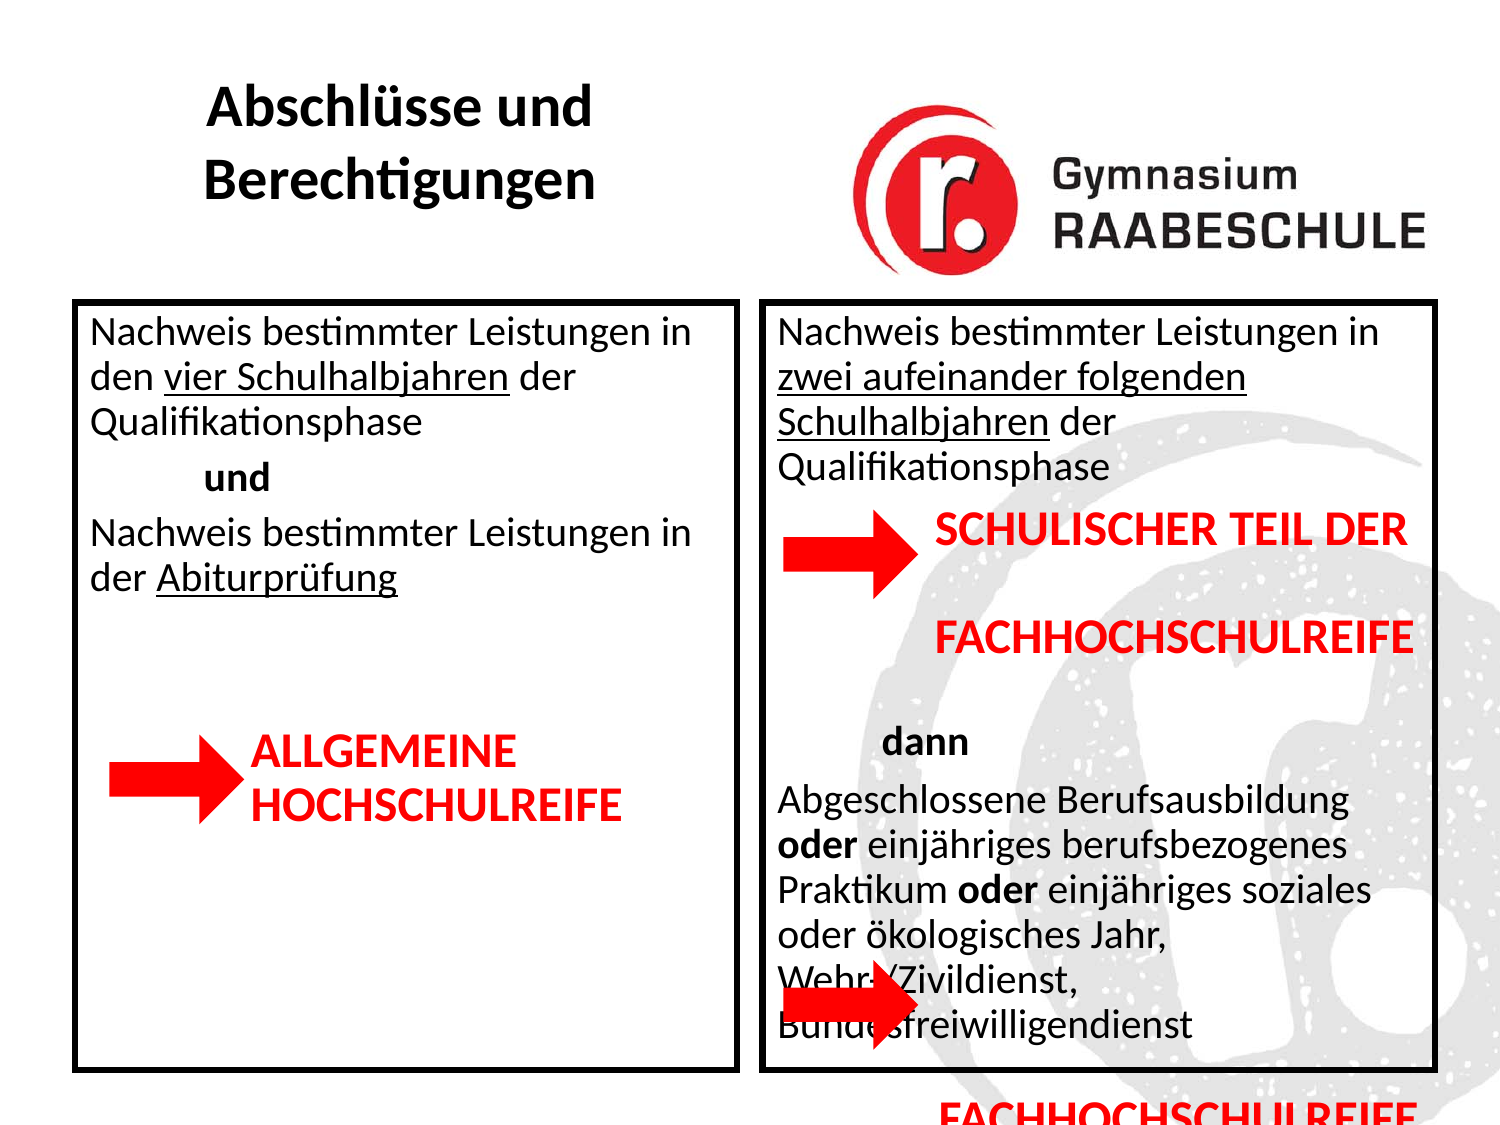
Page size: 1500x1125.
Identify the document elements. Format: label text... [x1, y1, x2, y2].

text_box [111, 739, 242, 820]
text_box Nachweis bestimmter Leistungen in den vier Schulhalbjahren der Qualifikationsphase und Nachweis bestimmter Leistungen in der Abiturprüfung ALLGEMEINE HOCHSCHULREIFE [74, 302, 407, 1071]
text_box Abschlüsse und Berechtigungen [75, 45, 407, 233]
picture [407, 0, 1500, 1125]
